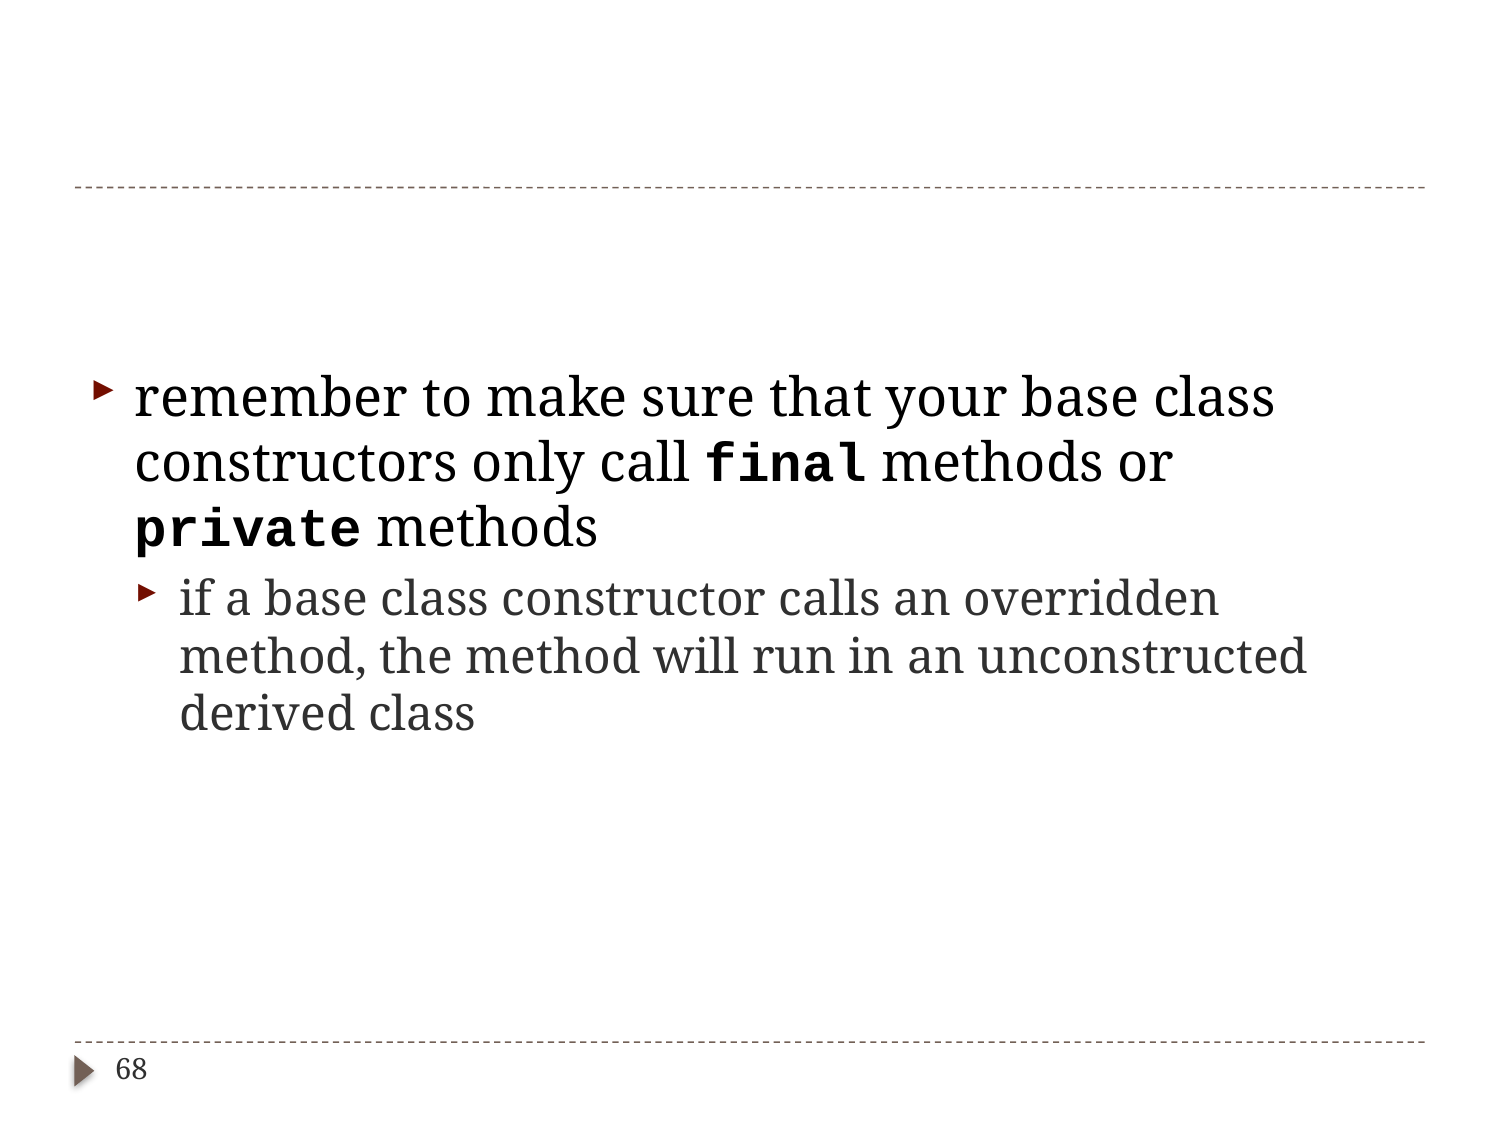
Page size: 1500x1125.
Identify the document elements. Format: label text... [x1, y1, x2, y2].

list remember to make sure that your base class constructors only call final methods or private methods if a base class constructor calls an overridden method, the method will run in an unconstructed derived class [74, 199, 1426, 1011]
slide_number 68 [100, 1042, 426, 1103]
